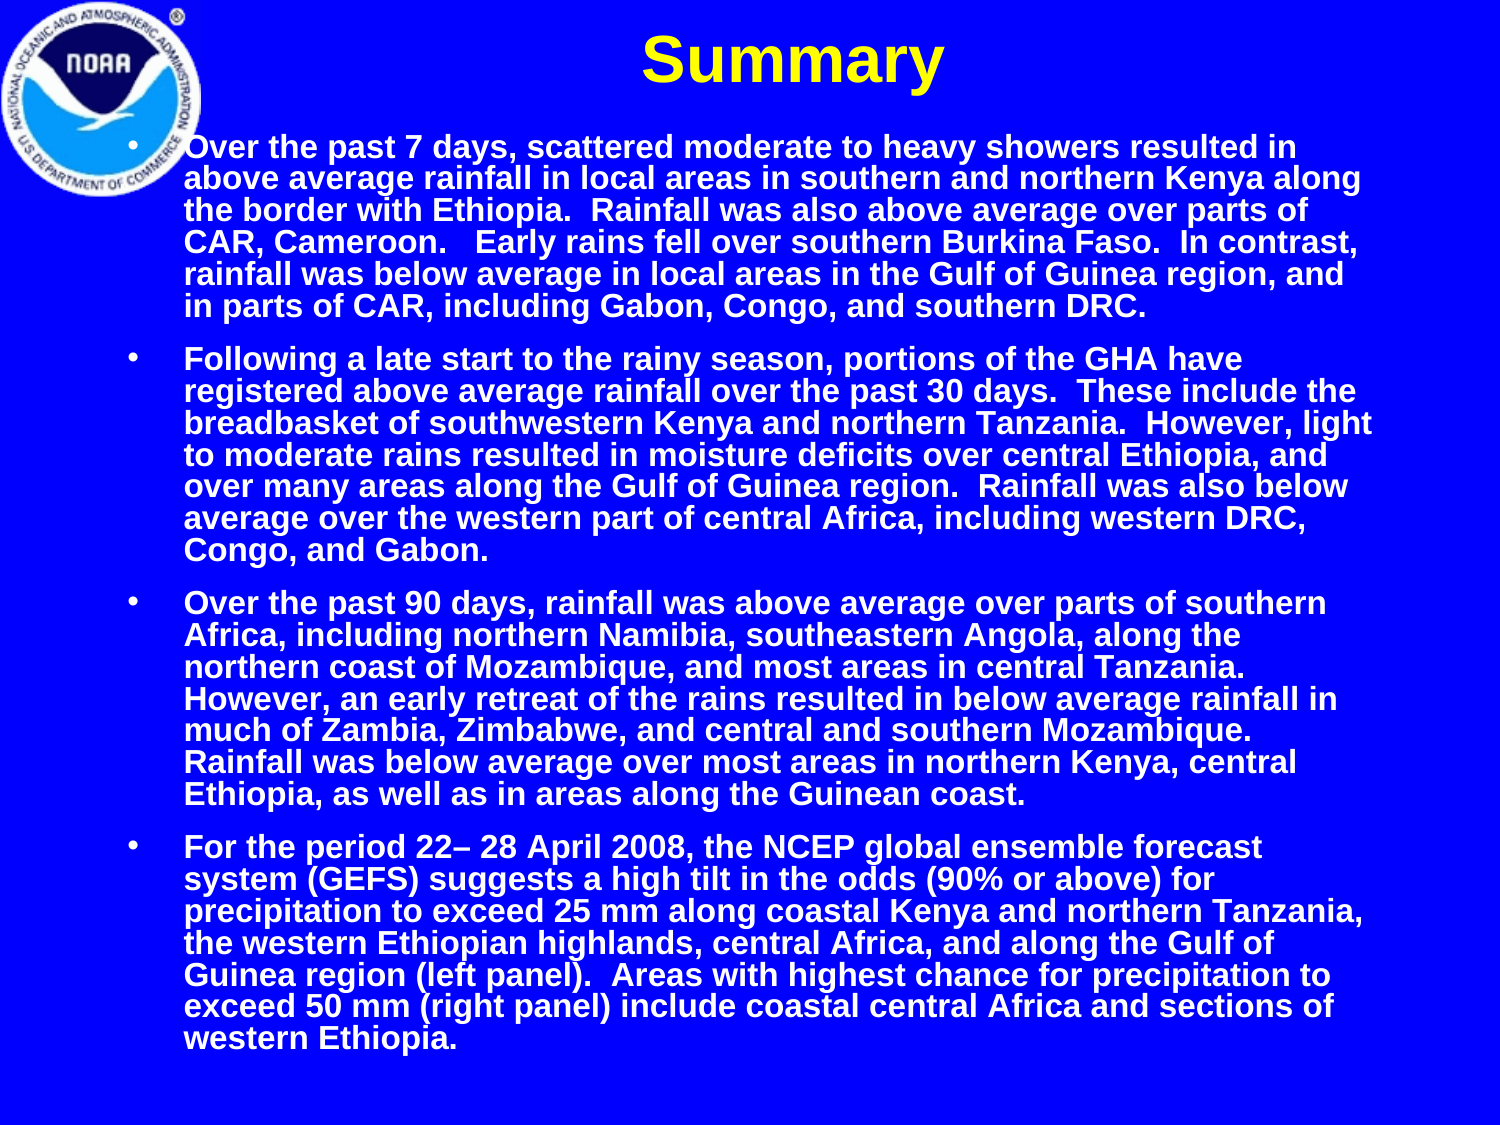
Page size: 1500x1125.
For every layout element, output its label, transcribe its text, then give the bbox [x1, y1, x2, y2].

list Over the past 7 days, scattered moderate to heavy showers resulted in above average rainfall in local areas in southern and northern Kenya along the border with Ethiopia. Rainfall was also above average over parts of CAR, Cameroon. Early rains fell over southern Burkina Faso. In contrast, rainfall was below average in local areas in the Gulf of Guinea region, and in parts of CAR, including Gabon, Congo, and southern DRC. Following a late start to the rainy season, portions of the GHA have registered above average rainfall over the past 30 days. These include the breadbasket of southwestern Kenya and northern Tanzania. However, light to moderate rains resulted in moisture deficits over central Ethiopia, and over many areas along the Gulf of Guinea region. Rainfall was also below average over the western part of central Africa, including western DRC, Congo, and Gabon. Over the past 90 days, rainfall was above average over parts of southern Africa, including northern Namibia, southeastern Angola, along the northern coast of Mozambique, and most areas in central Tanzania. However, an early retreat of the rains resulted in below average rainfall in much of Zambia, Zimbabwe, and central and southern Mozambique. Rainfall was below average over most areas in northern Kenya, central Ethiopia, as well as in areas along the Guinean coast. For the period 22– 28 April 2008, the NCEP global ensemble forecast system (GEFS) suggests a high tilt in the odds (90% or above) for precipitation to exceed 25 mm along coastal Kenya and northern Tanzania, the western Ethiopian highlands, central Africa, and along the Gulf of Guinea region (left panel). Areas with highest chance for precipitation to exceed 50 mm (right panel) include coastal central Africa and sections of western Ethiopia. [112, 124, 1400, 1125]
picture [0, 0, 200, 200]
title Summary [200, 0, 1388, 113]
